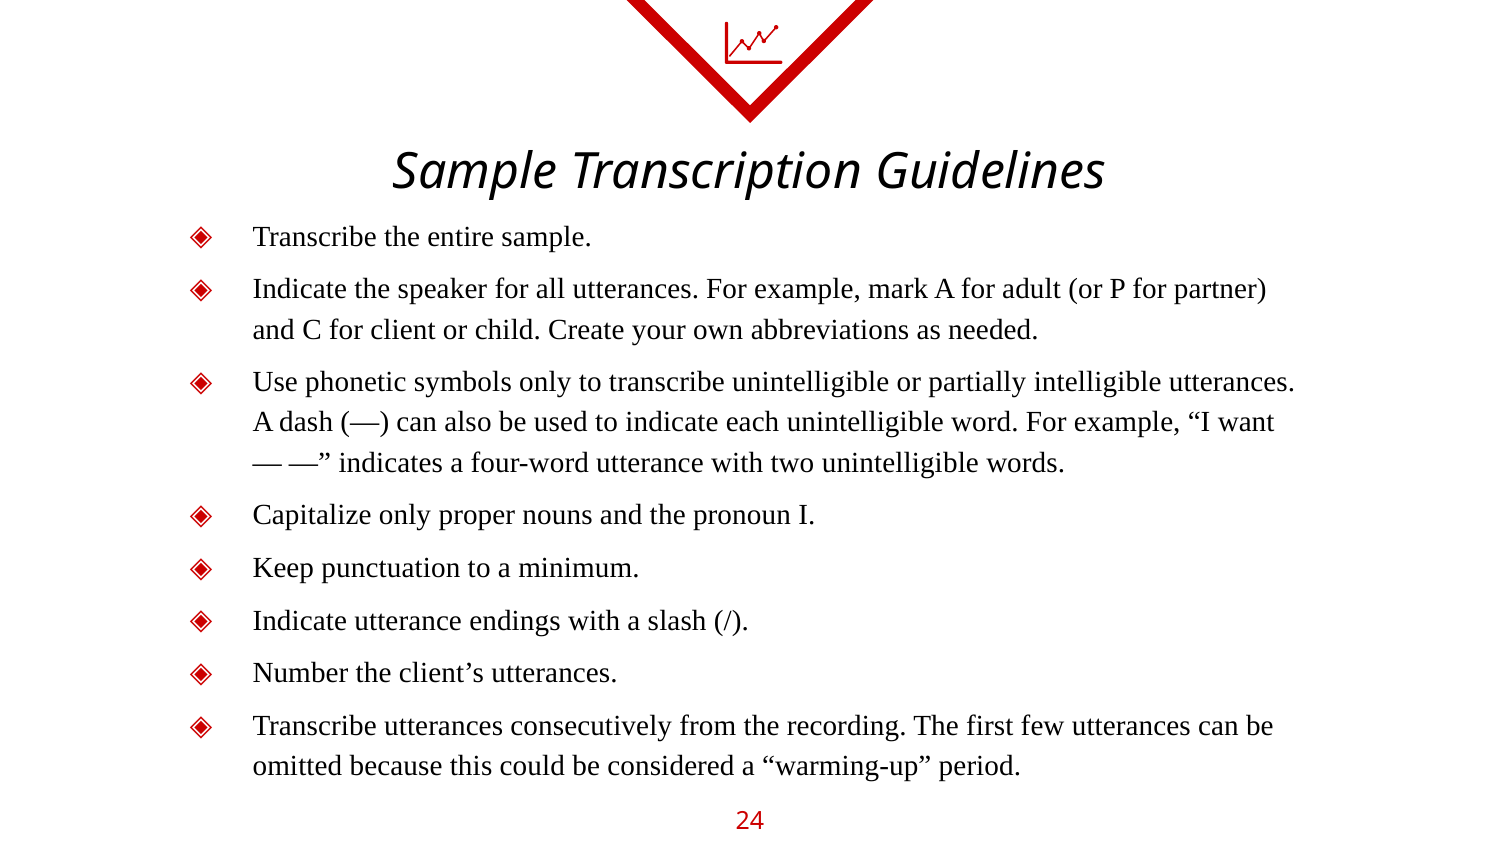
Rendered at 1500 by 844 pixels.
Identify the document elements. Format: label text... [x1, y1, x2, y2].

list Transcribe the entire sample. Indicate the speaker for all utterances. For example, mark A for adult (or P for partner) and C for client or child. Create your own abbreviations as needed. Use phonetic symbols only to transcribe unintelligible or partially intelligible utterances. A dash (—) can also be used to indicate each unintelligible word. For example, “I want — —” indicates a four-word utterance with two unintelligible words. Capitalize only proper nouns and the pronoun I. Keep punctuation to a minimum. Indicate utterance endings with a slash (/). Number the client’s utterances. Transcribe utterances consecutively from the recording. The first few utterances can be omitted because this could be considered a “warming-up” period. [162, 196, 1325, 789]
slide_number 24 [0, 789, 1500, 844]
title Sample Transcription Guidelines [169, 123, 1331, 212]
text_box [724, 21, 783, 65]
